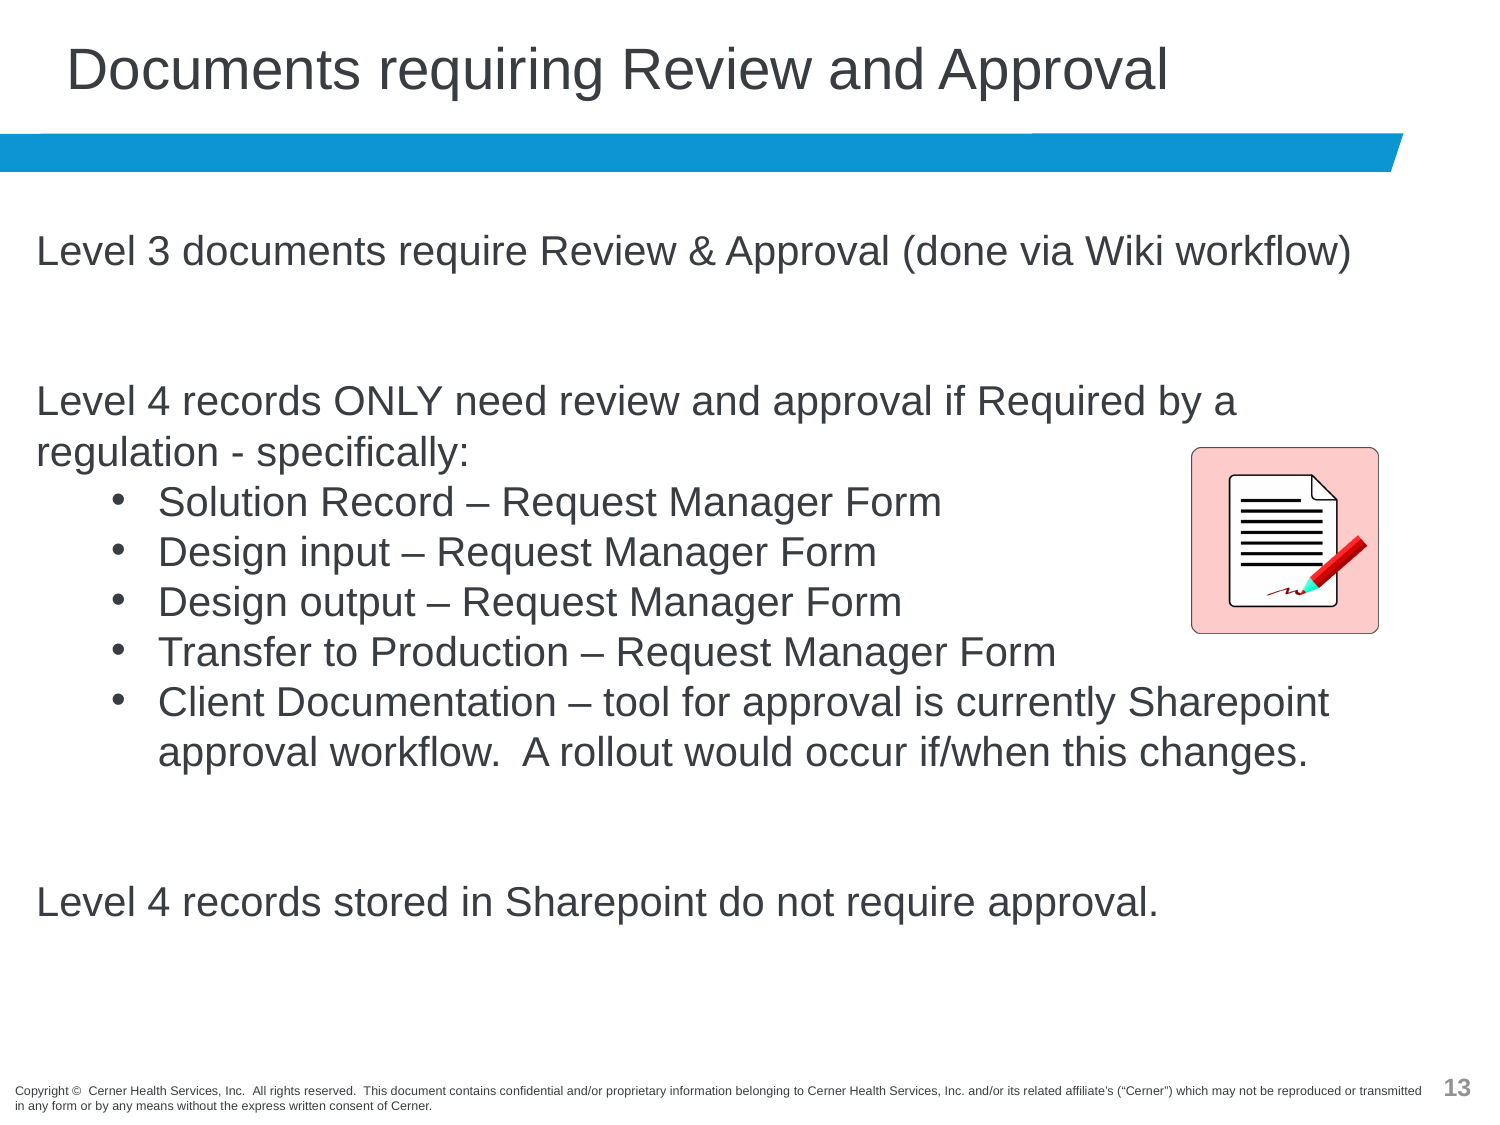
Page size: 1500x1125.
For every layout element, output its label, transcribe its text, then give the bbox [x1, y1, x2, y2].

text_box Level 3 documents require Review & Approval (done via Wiki workflow) Level 4 records ONLY need review and approval if Required by a regulation - specifically: Solution Record – Request Manager Form Design input – Request Manager Form Design output – Request Manager Form Transfer to Production – Request Manager Form Client Documentation – tool for approval is currently Sharepoint approval workflow. A rollout would occur if/when this changes. Level 4 records stored in Sharepoint do not require approval. [21, 216, 1416, 932]
title Documents requiring Review and Approval [51, 0, 1404, 142]
footer Copyright © Cerner Health Services, Inc. All rights reserved. This document contains confidential and/or proprietary information belonging to Cerner Health Services, Inc. and/or its related affiliate’s (“Cerner”) which may not be reproduced or transmitted in any form or by any means without the express written consent of Cerner. [0, 1074, 1437, 1125]
picture [1191, 447, 1379, 634]
slide_number 12 [1425, 1056, 1487, 1117]
